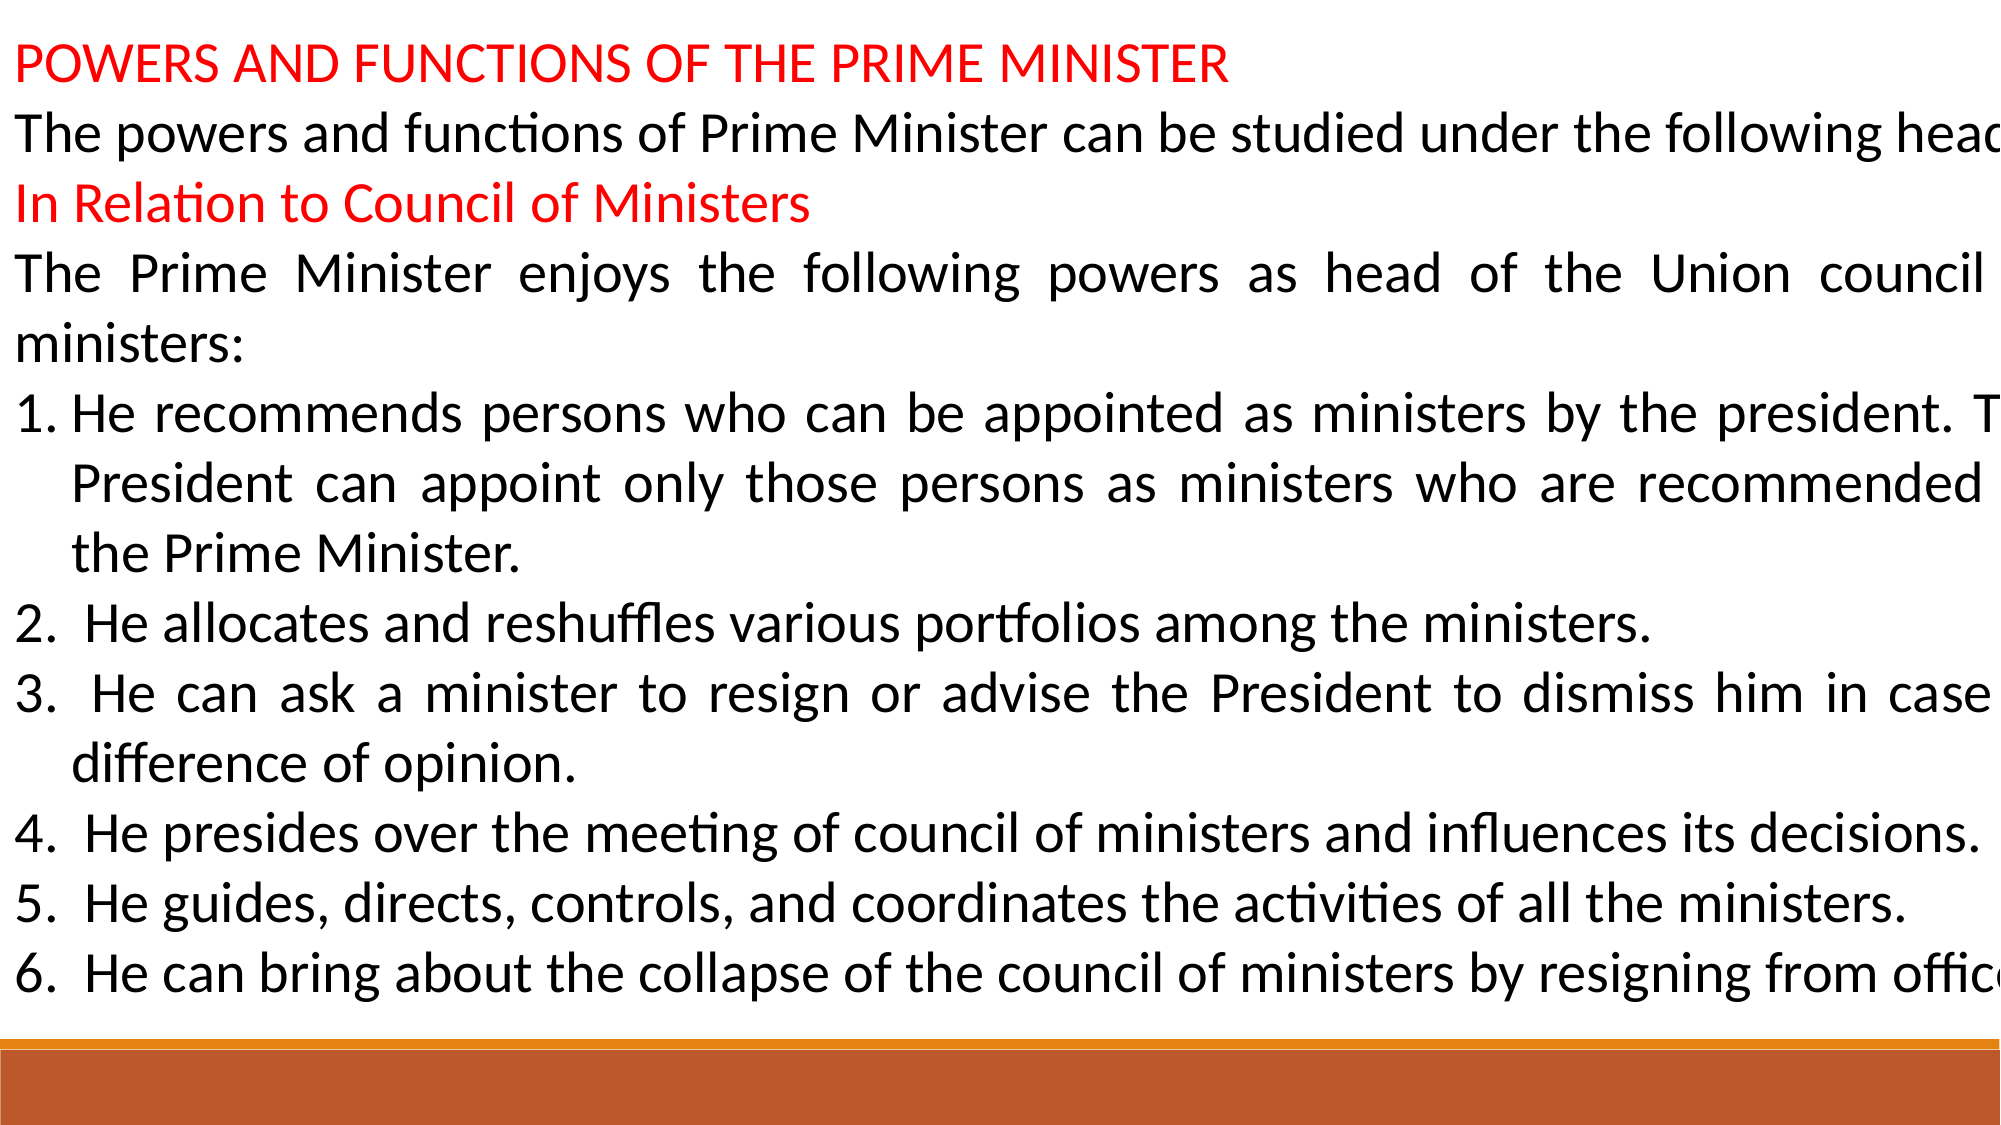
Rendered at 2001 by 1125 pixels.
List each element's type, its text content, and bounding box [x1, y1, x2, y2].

text_box POWERS AND FUNCTIONS OF THE PRIME MINISTER The powers and functions of Prime Minister can be studied under the following heads: In Relation to Council of Ministers The Prime Minister enjoys the following powers as head of the Union council of ministers: He recommends persons who can be appointed as ministers by the president. The President can appoint only those persons as ministers who are recommended by the Prime Minister. He allocates and reshuffles various portfolios among the ministers. He can ask a minister to resign or advise the President to dismiss him in case of difference of opinion. He presides over the meeting of council of ministers and influences its decisions. He guides, directs, controls, and coordinates the activities of all the ministers. He can bring about the collapse of the council of ministers by resigning from office. [0, 16, 2000, 1012]
